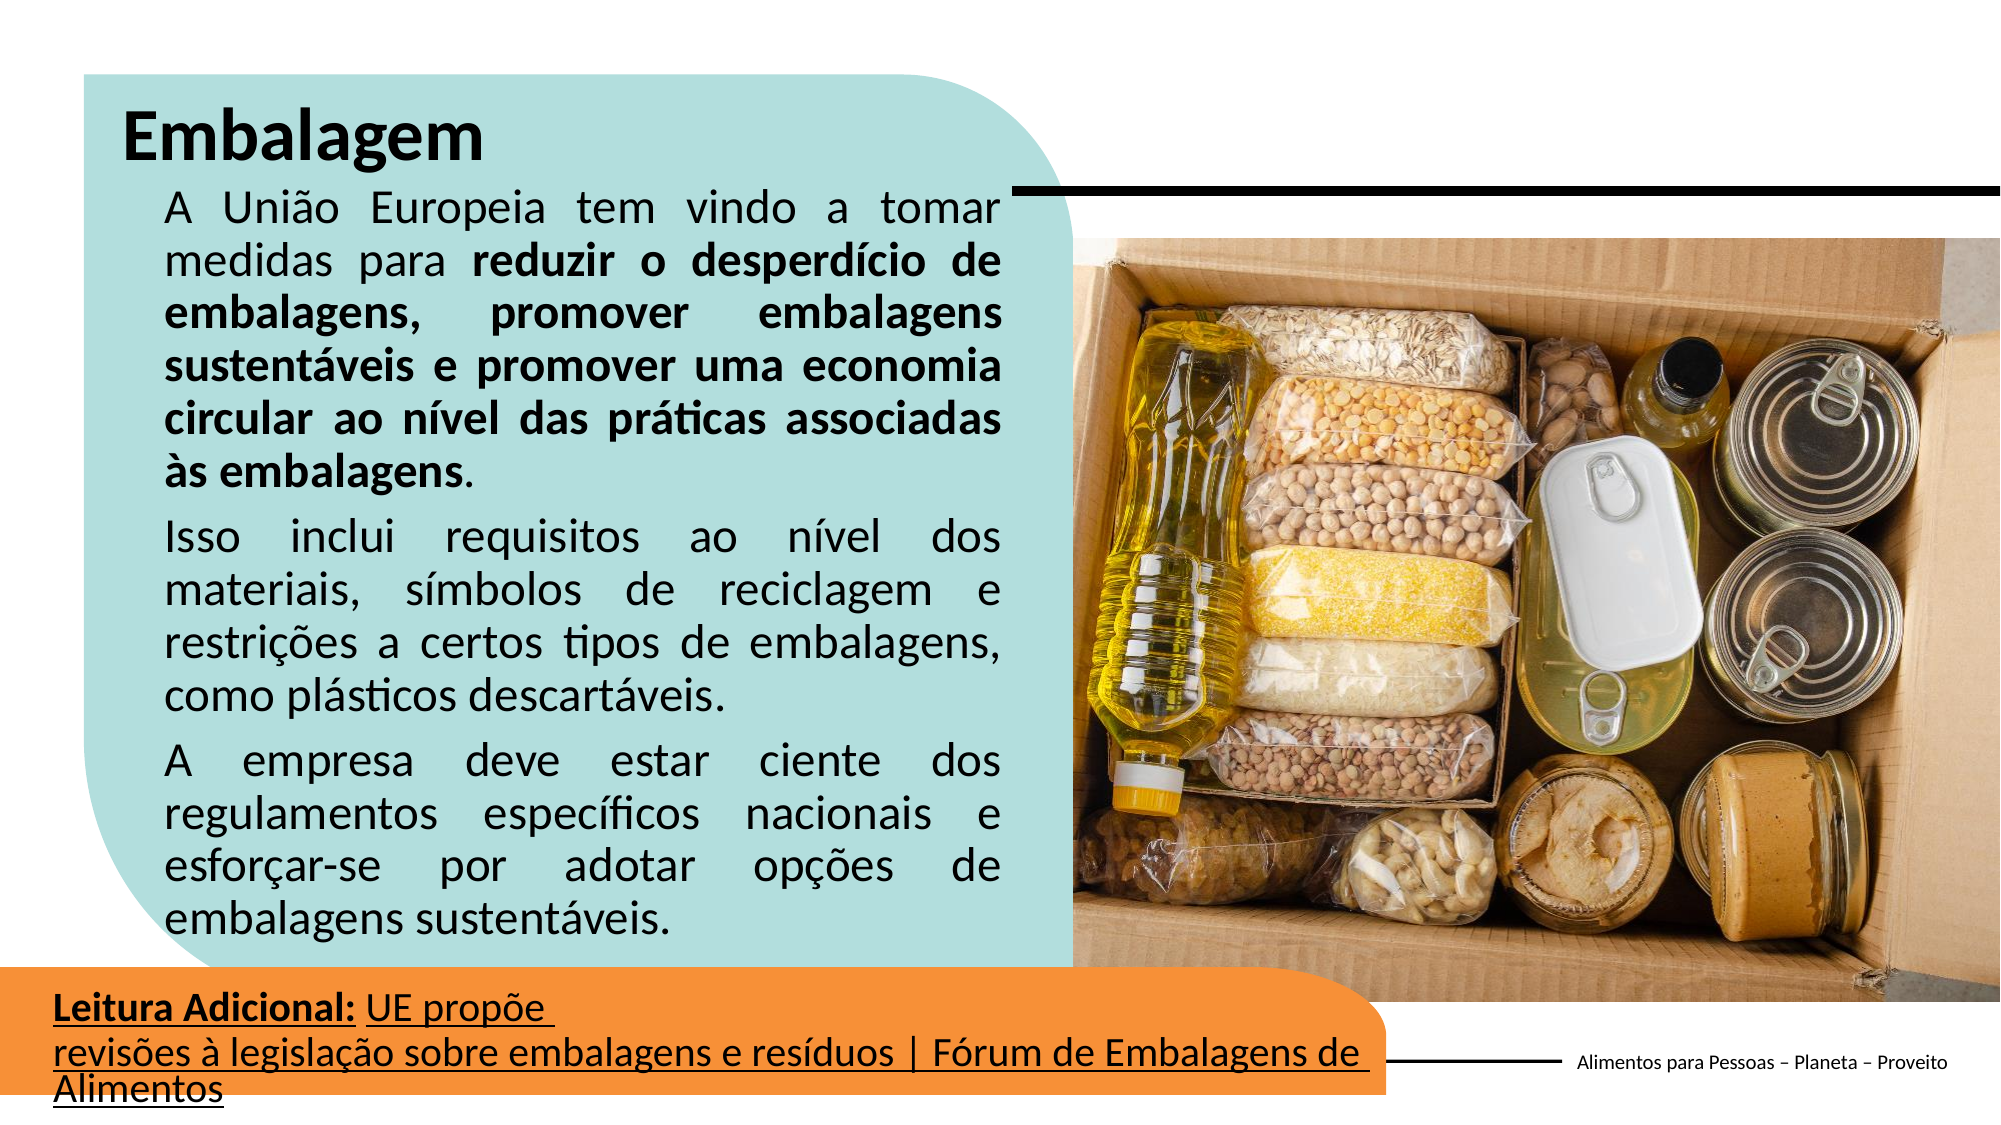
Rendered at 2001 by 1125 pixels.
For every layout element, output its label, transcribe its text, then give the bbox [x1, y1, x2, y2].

picture [1073, 238, 2000, 1003]
list Embalagem [107, 88, 927, 252]
list A União Europeia tem vindo a tomar medidas para reduzir o desperdício de embalagens, promover embalagens sustentáveis ​​e promover uma economia circular ao nível das práticas associadas às embalagens. Isso inclui requisitos ao nível dos materiais, símbolos de reciclagem e restrições a certos tipos de embalagens, como plásticos descartáveis. A empresa deve estar ciente dos regulamentos específicos nacionais e esforçar-se por adotar opções de embalagens sustentáveis. [150, 173, 1018, 836]
text_box Leitura Adicional: UE propõe revisões à legislação sobre embalagens e resíduos | Fórum de Embalagens de Alimentos [0, 967, 1387, 1095]
